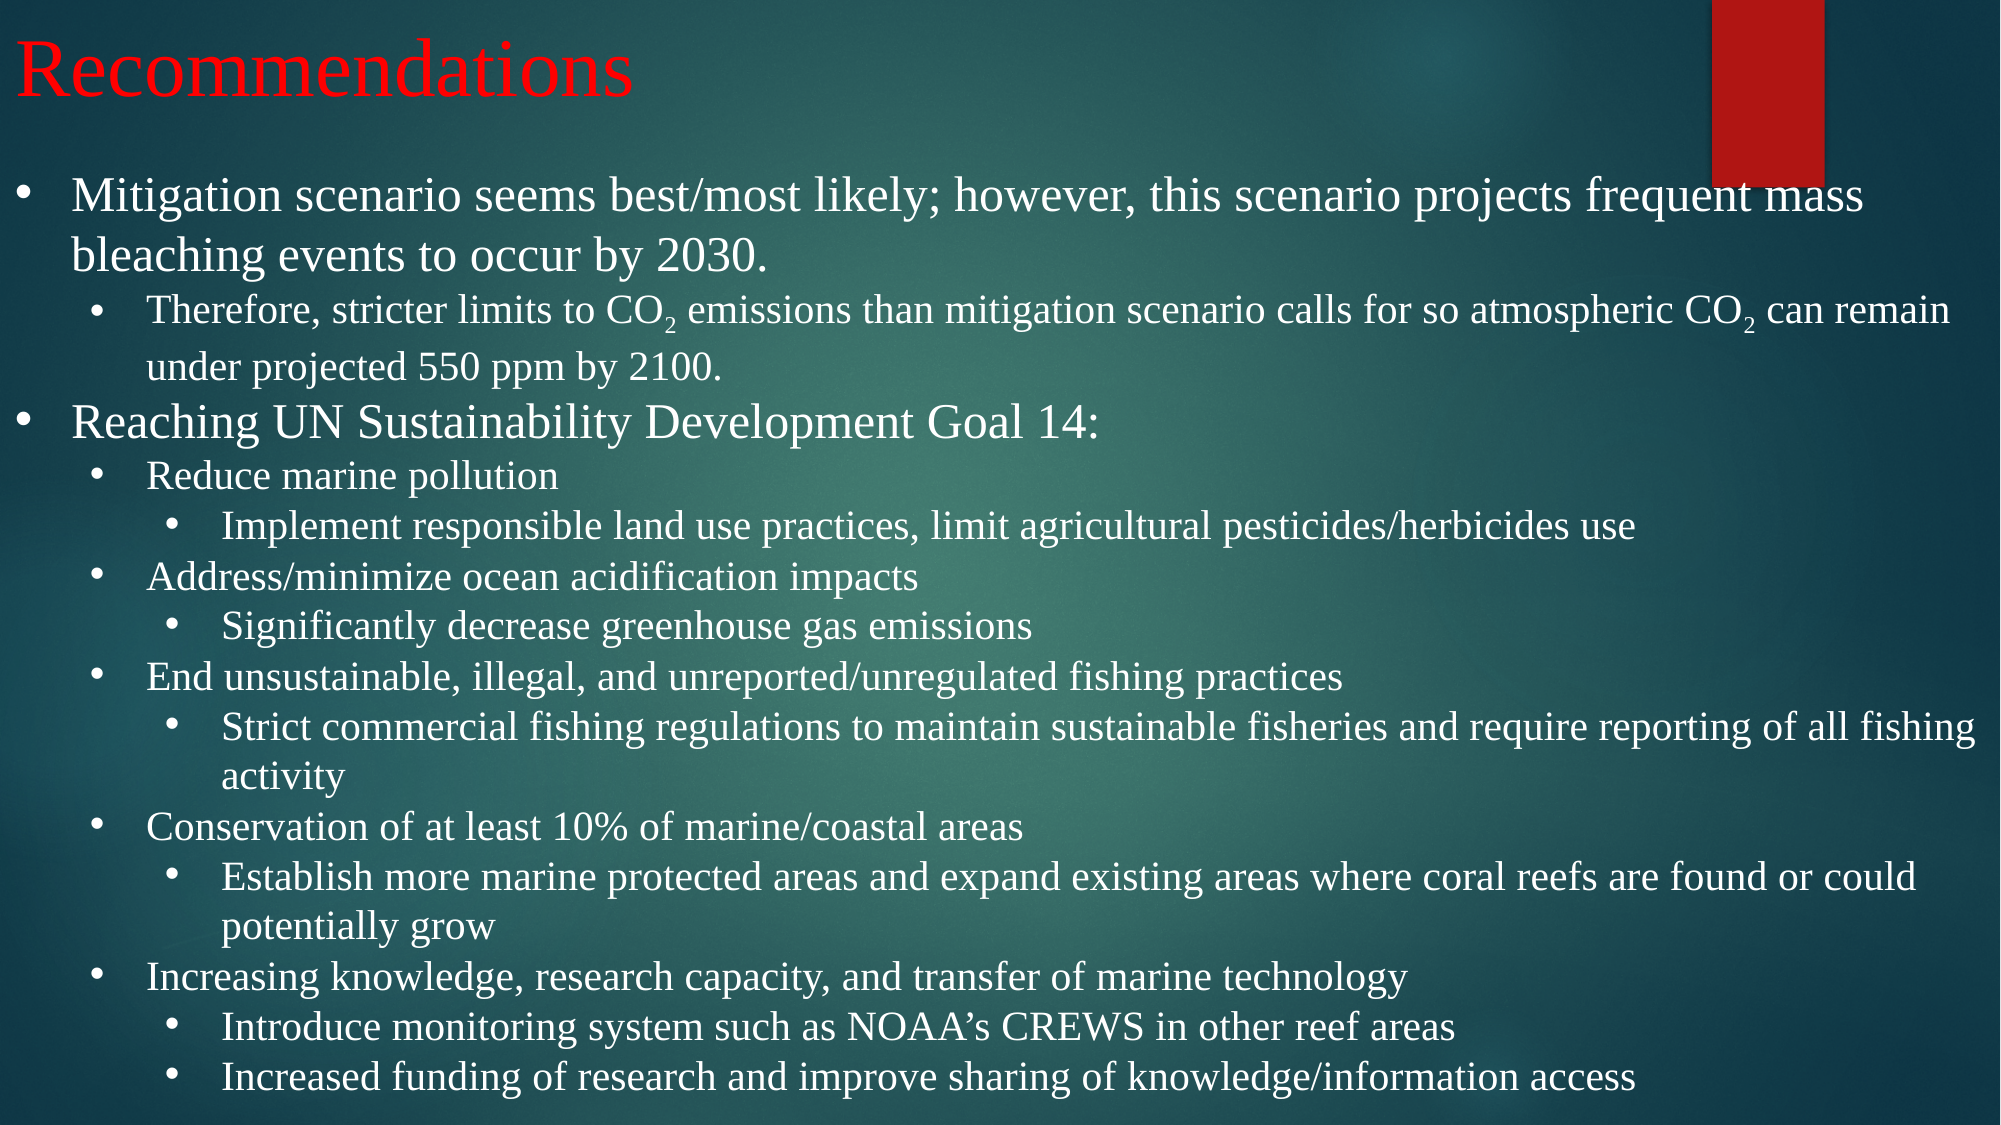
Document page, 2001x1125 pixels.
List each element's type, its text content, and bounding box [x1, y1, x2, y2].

title Recommendations [0, 1, 1711, 153]
text_box Mitigation scenario seems best/most likely; however, this scenario projects frequent mass bleaching events to occur by 2030. Therefore, stricter limits to CO2 emissions than mitigation scenario calls for so atmospheric CO2 can remain under projected 550 ppm by 2100. Reaching UN Sustainability Development Goal 14: Reduce marine pollution Implement responsible land use practices, limit agricultural pesticides/herbicides use Address/minimize ocean acidification impacts Significantly decrease greenhouse gas emissions End unsustainable, illegal, and unreported/unregulated fishing practices Strict commercial fishing regulations to maintain sustainable fisheries and require reporting of all fishing activity Conservation of at least 10% of marine/coastal areas Establish more marine protected areas and expand existing areas where coral reefs are found or could potentially grow Increasing knowledge, research capacity, and transfer of marine technology Introduce monitoring system such as NOAA’s CREWS in other reef areas Increased funding of research and improve sharing of knowledge/information access [0, 153, 2000, 1125]
